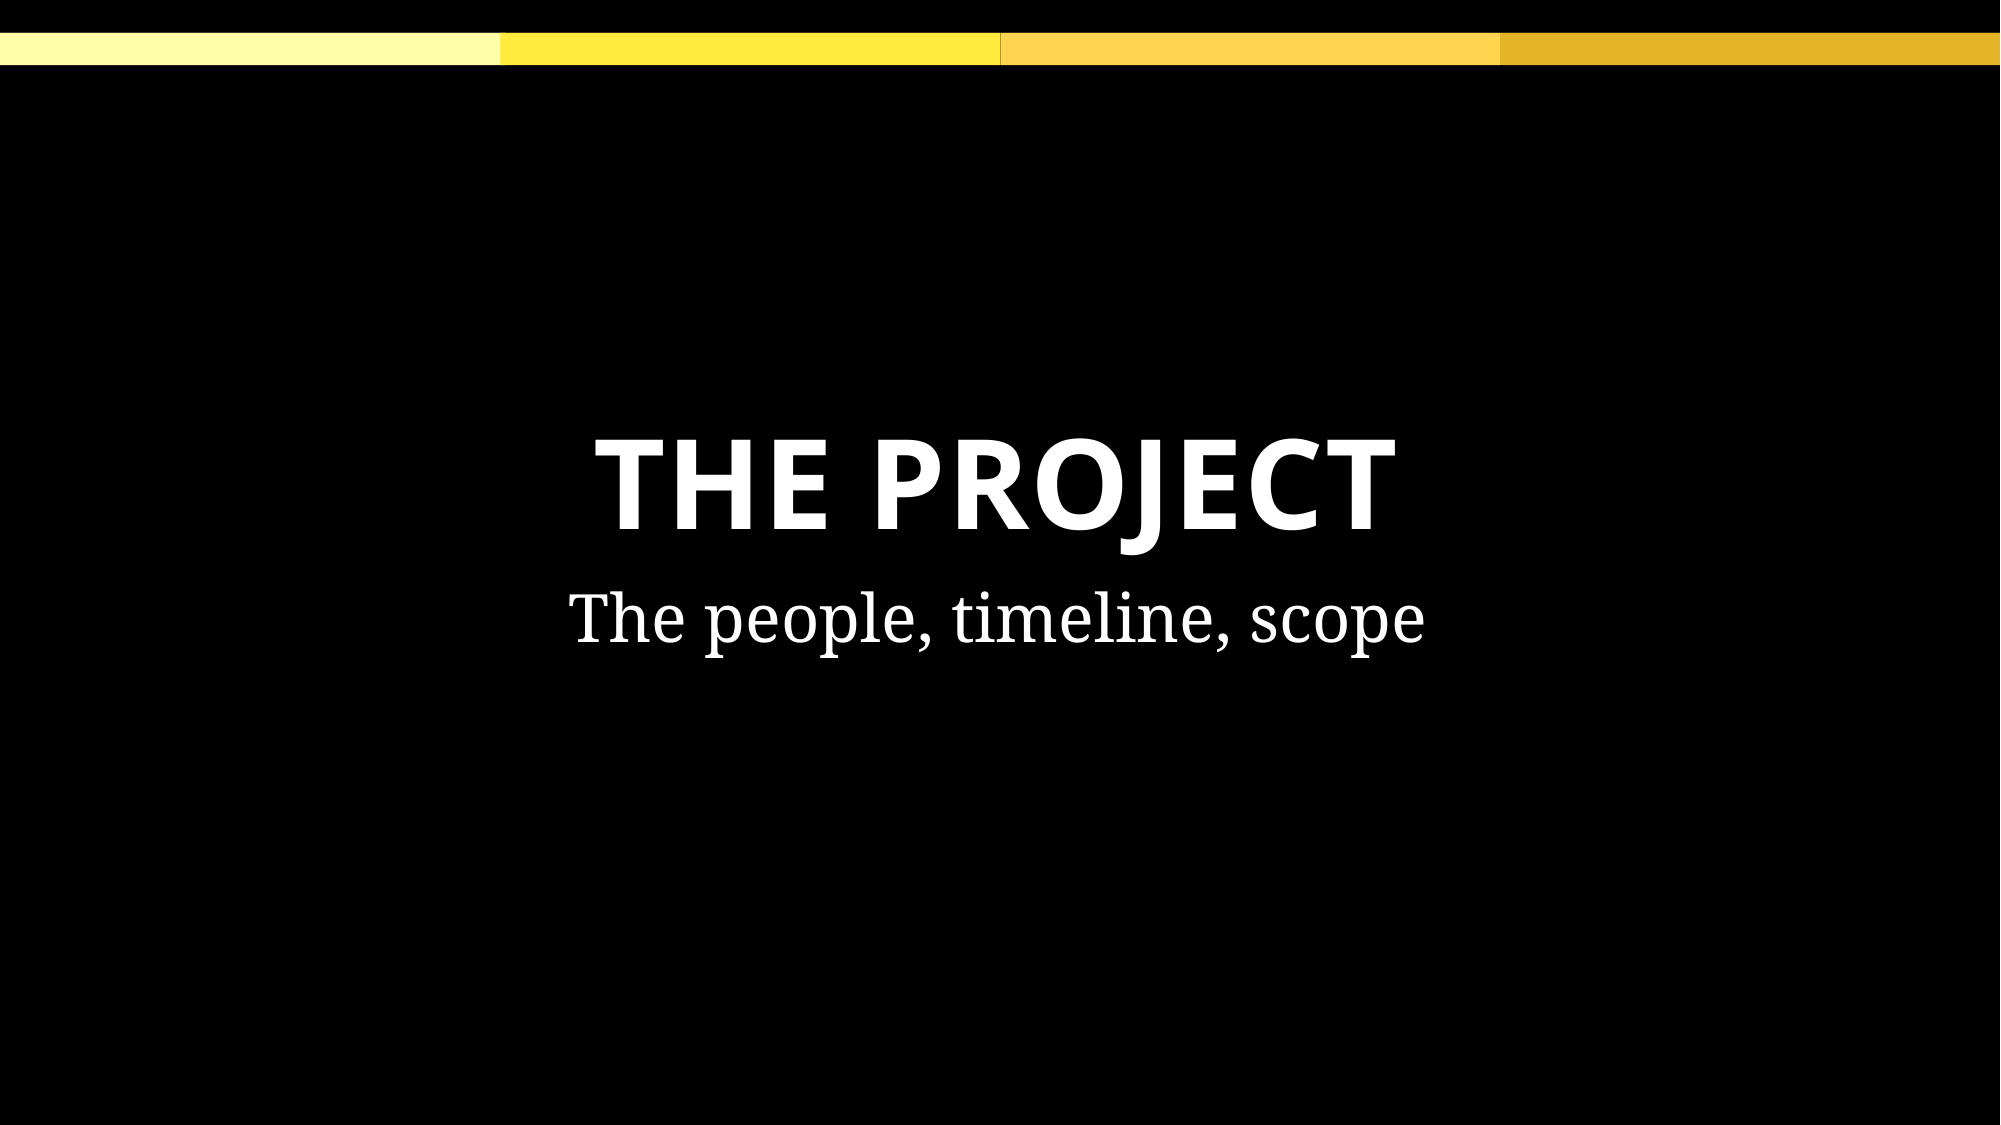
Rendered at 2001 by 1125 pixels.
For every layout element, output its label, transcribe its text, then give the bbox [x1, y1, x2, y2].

list The people, timeline, scope [254, 567, 1743, 666]
title The project [47, 390, 1946, 563]
